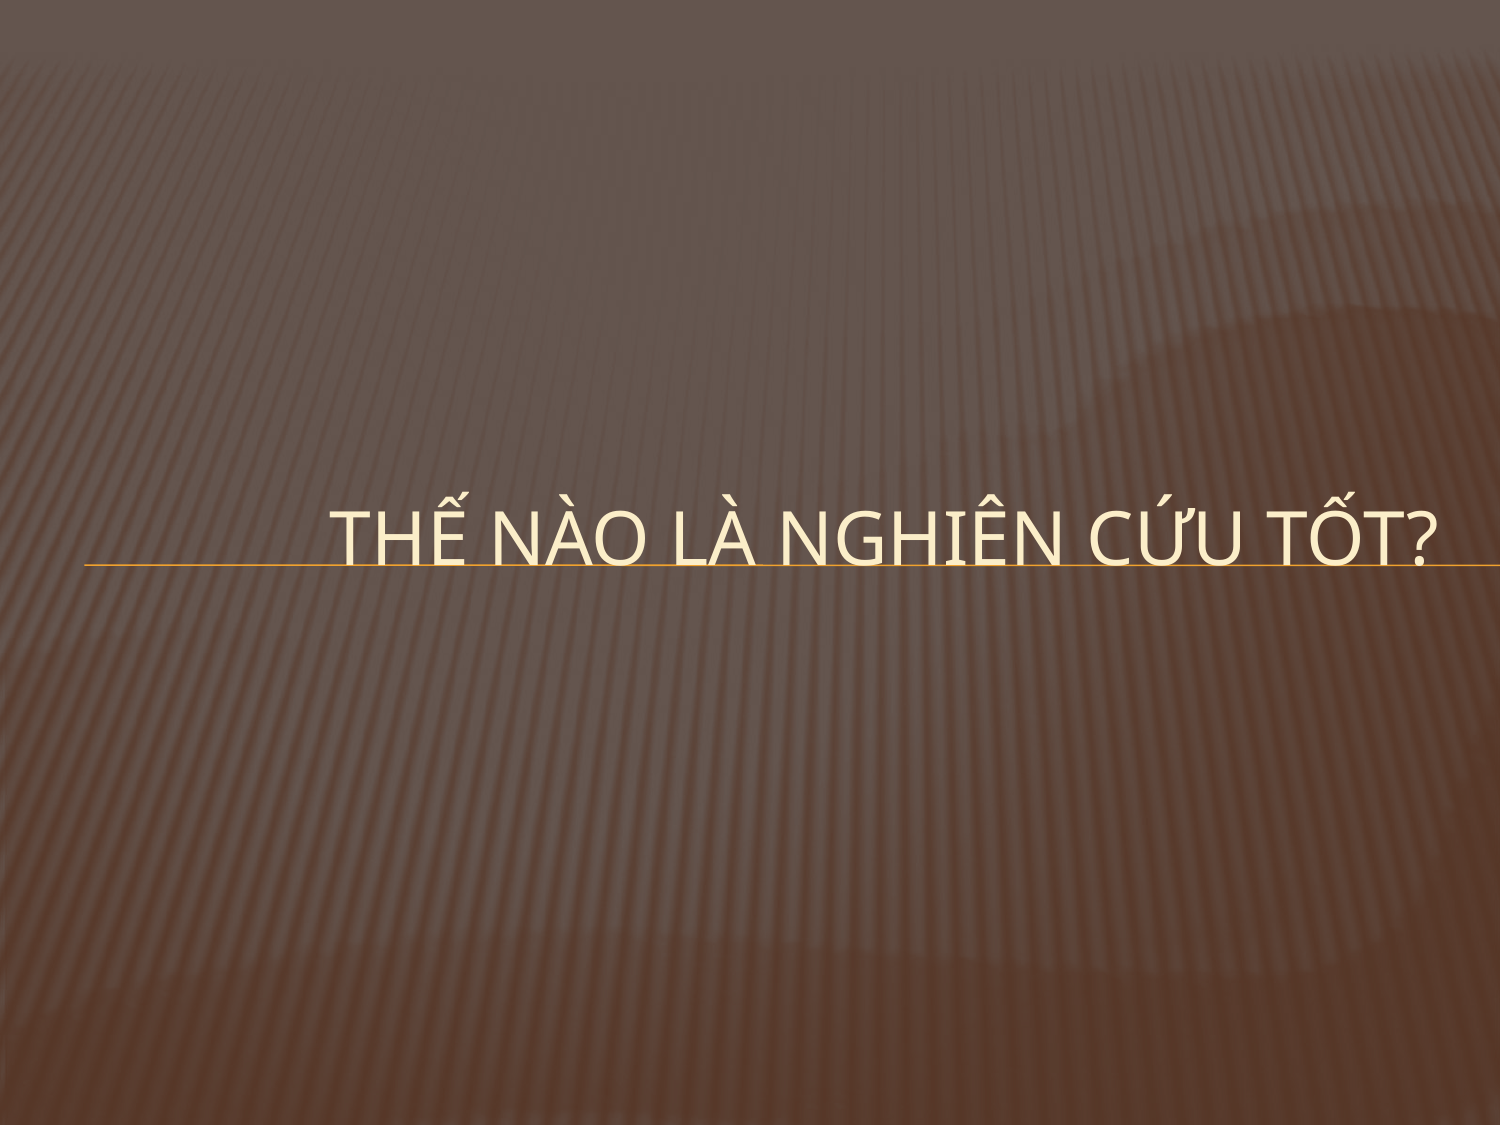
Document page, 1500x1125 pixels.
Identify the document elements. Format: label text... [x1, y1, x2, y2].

title THẾ NÀO LÀ NGHIÊN CỨU TỐT? [29, 483, 1455, 678]
